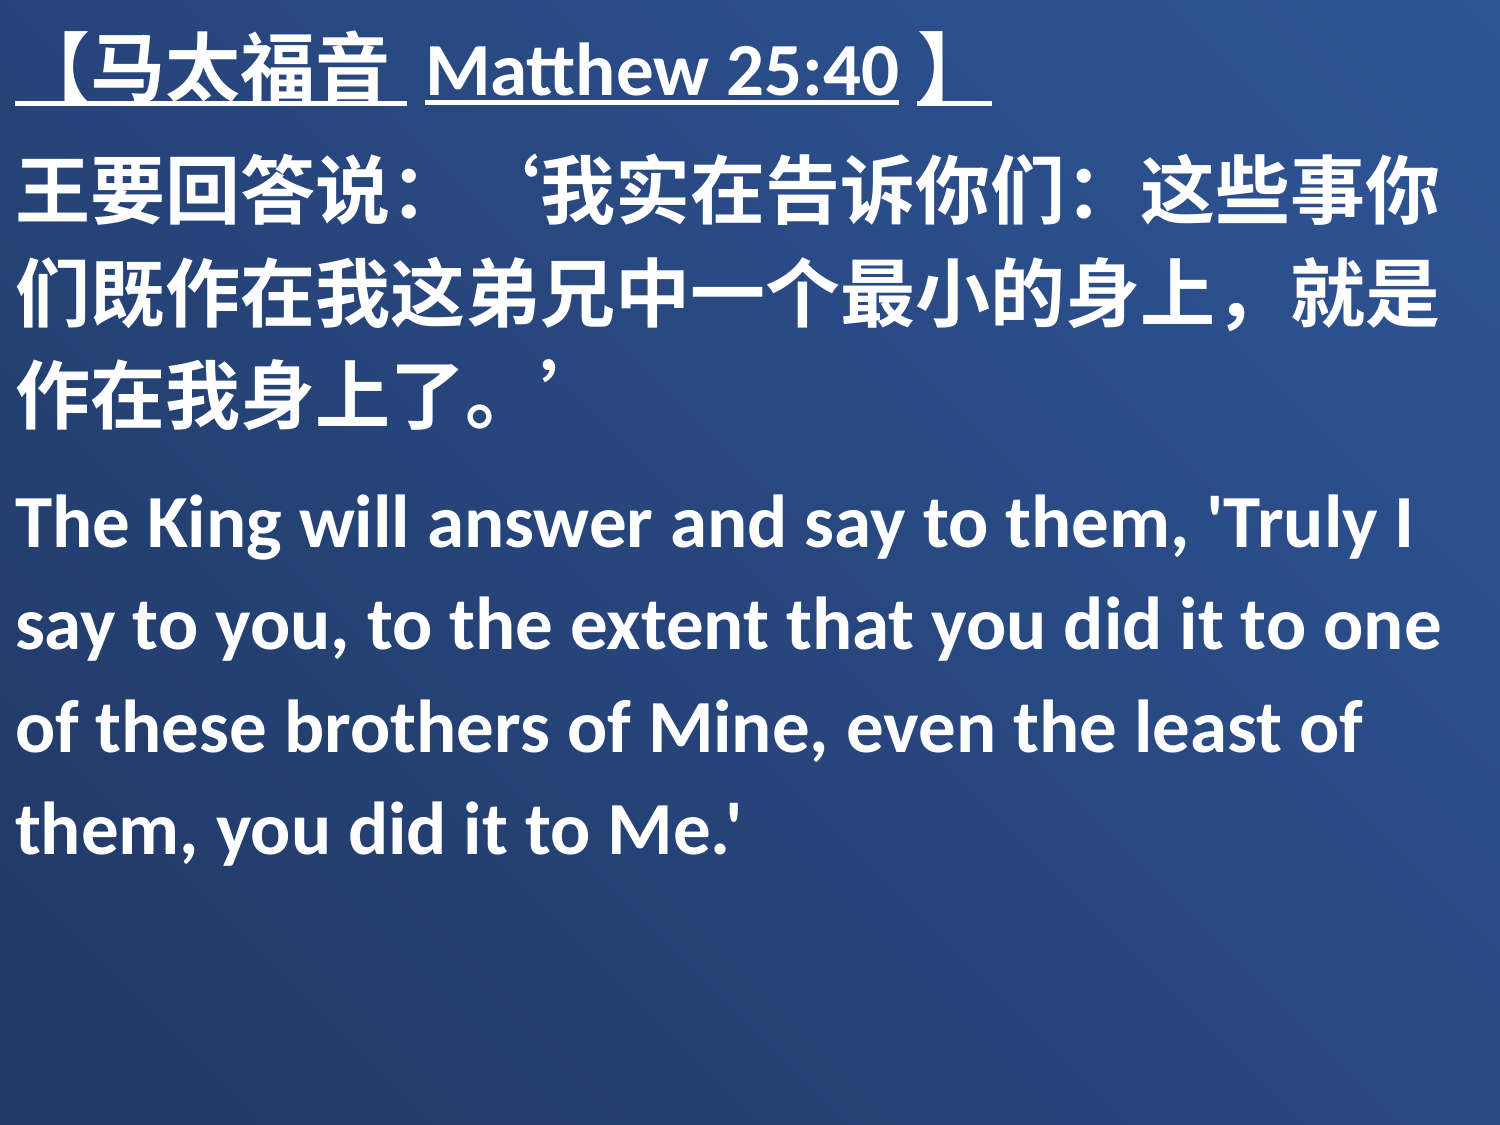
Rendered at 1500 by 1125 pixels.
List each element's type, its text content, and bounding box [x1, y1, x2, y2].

subtitle 【马太福音 Matthew 25:40】 王要回答说：‘我实在告诉你们：这些事你们既作在我这弟兄中一个最小的身上，就是作在我身上了。’ The King will answer and say to them, 'Truly I say to you, to the extent that you did it to one of these brothers of Mine, even the least of them, you did it to Me.' [0, 0, 1500, 1125]
